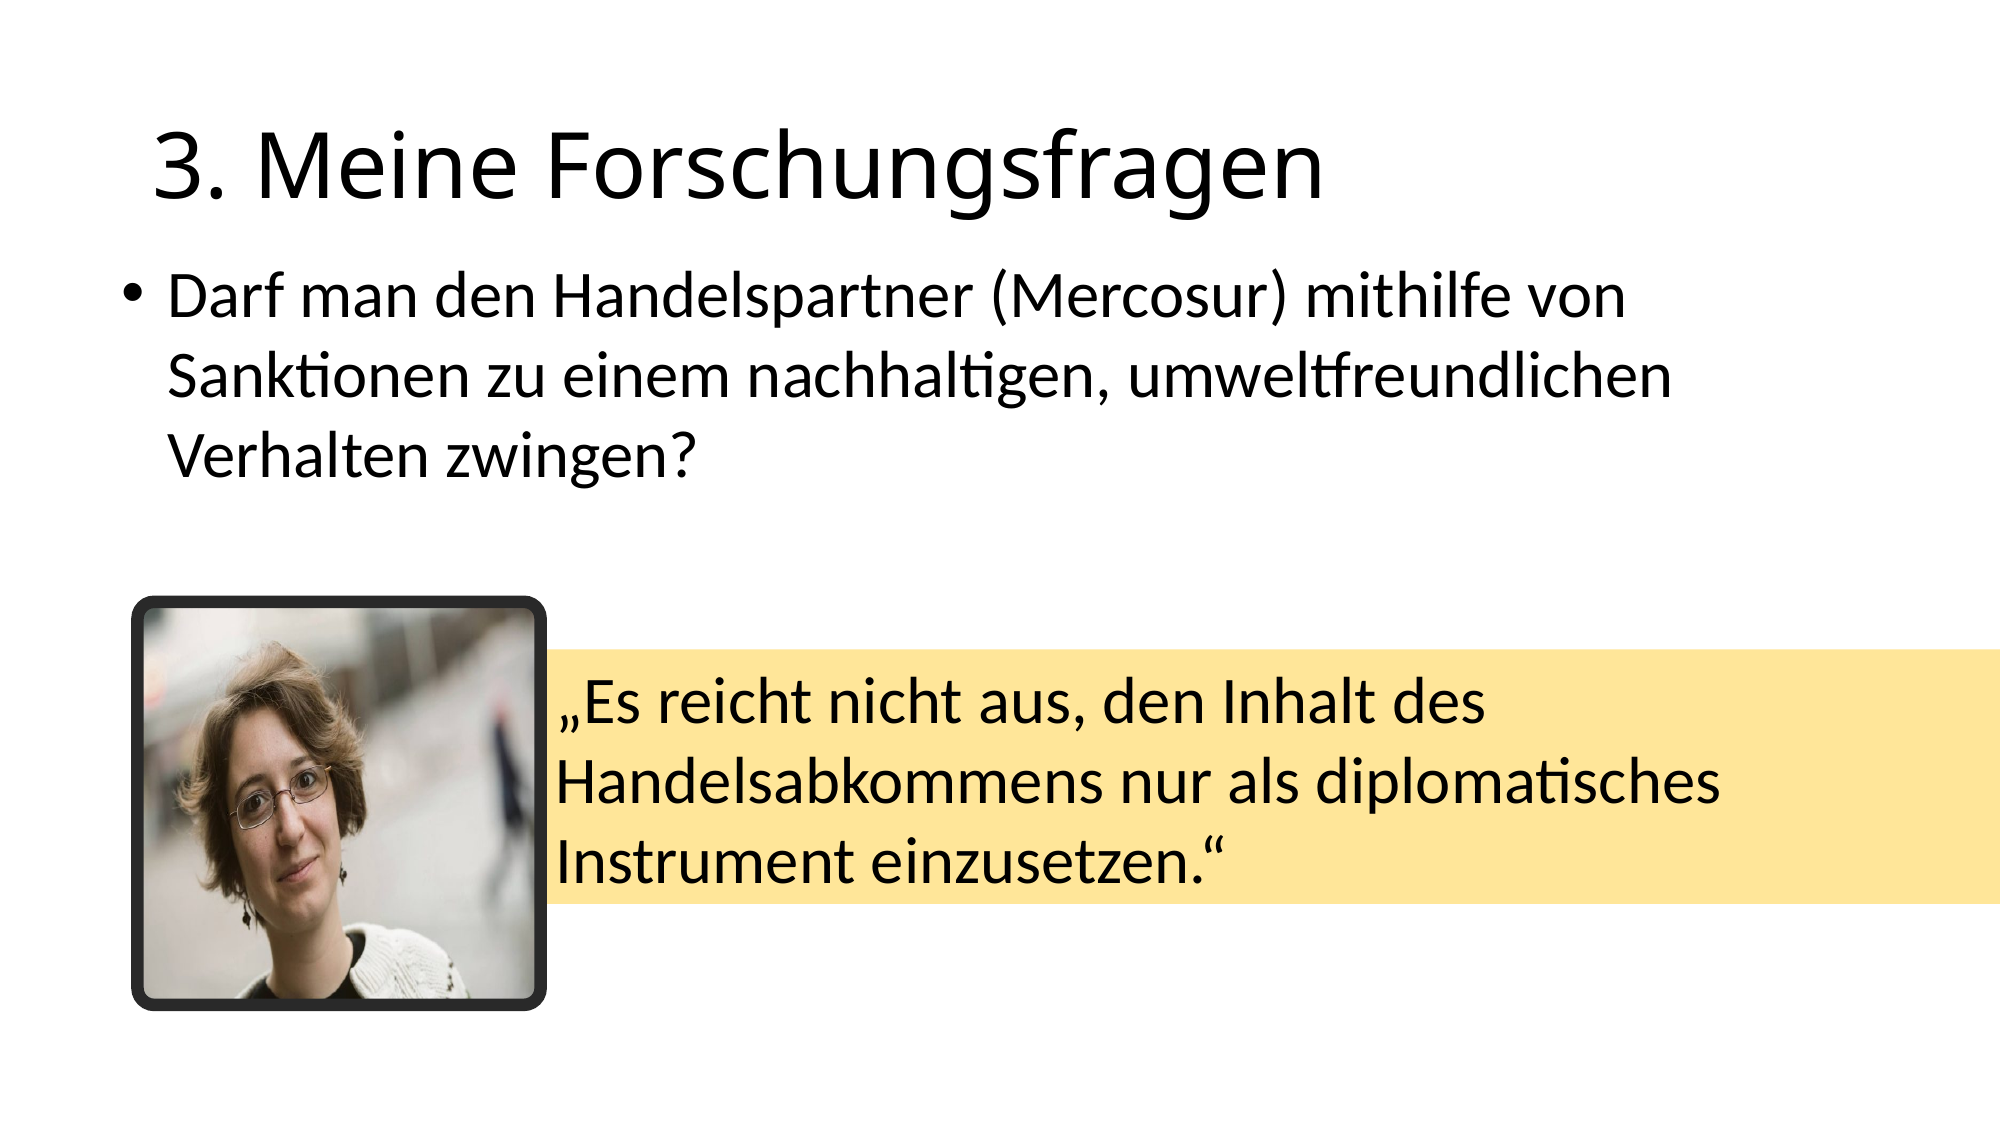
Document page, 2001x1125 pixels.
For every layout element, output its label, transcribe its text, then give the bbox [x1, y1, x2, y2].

text_box Darf man den Handelspartner (Mercosur) mithilfe von Sanktionen zu einem nachhaltigen, umweltfreundlichen Verhalten zwingen? [106, 243, 1791, 499]
picture [137, 601, 541, 1005]
title 3. Meine Forschungsfragen [137, 59, 1863, 278]
text_box „Es reicht nicht aus, den Inhalt des Handelsabkommens nur als diplomatisches Instrument einzusetzen.“ [547, 649, 2000, 904]
